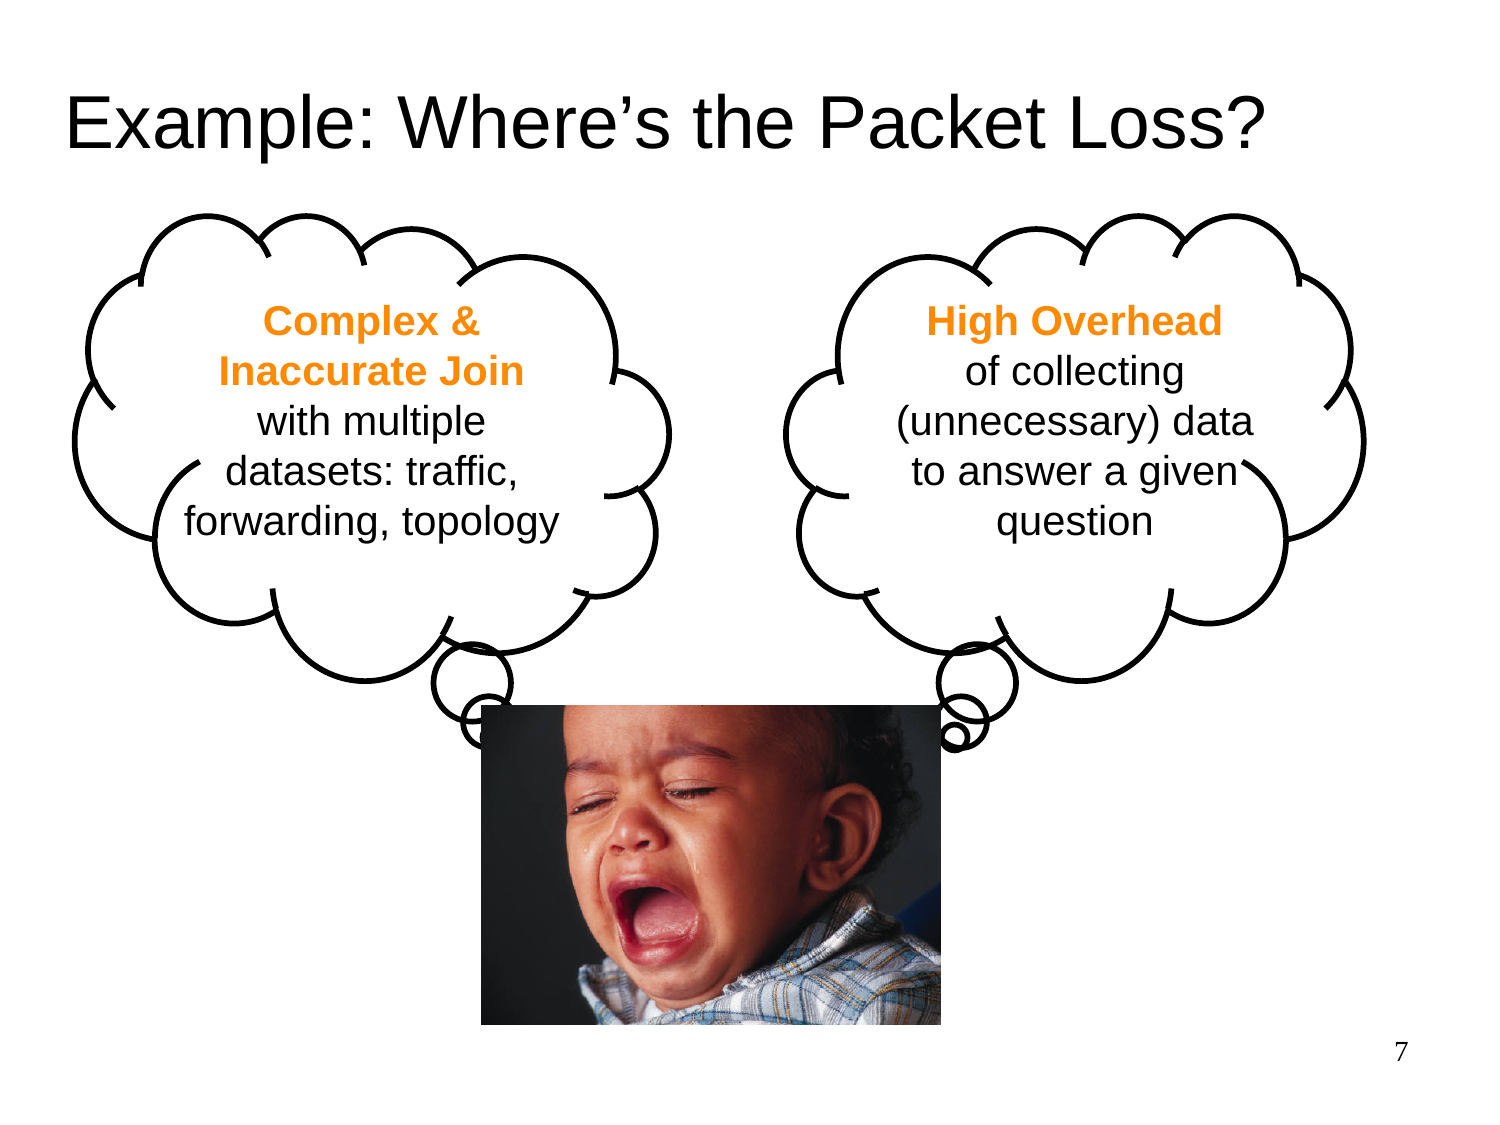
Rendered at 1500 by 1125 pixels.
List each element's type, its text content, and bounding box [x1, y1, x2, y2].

text_box [74, 216, 589, 540]
text_box [155, 289, 670, 745]
text_box Complex & Inaccurate Join with multiple datasets: traffic, forwarding, topology [152, 286, 592, 552]
text_box [785, 216, 1364, 751]
text_box High Overhead of collecting (unnecessary) data to answer a given question [880, 286, 1270, 552]
slide_number 7 [1074, 1024, 1424, 1102]
picture [481, 705, 941, 1025]
title Example: Where’s the Packet Loss? [50, 62, 1373, 174]
